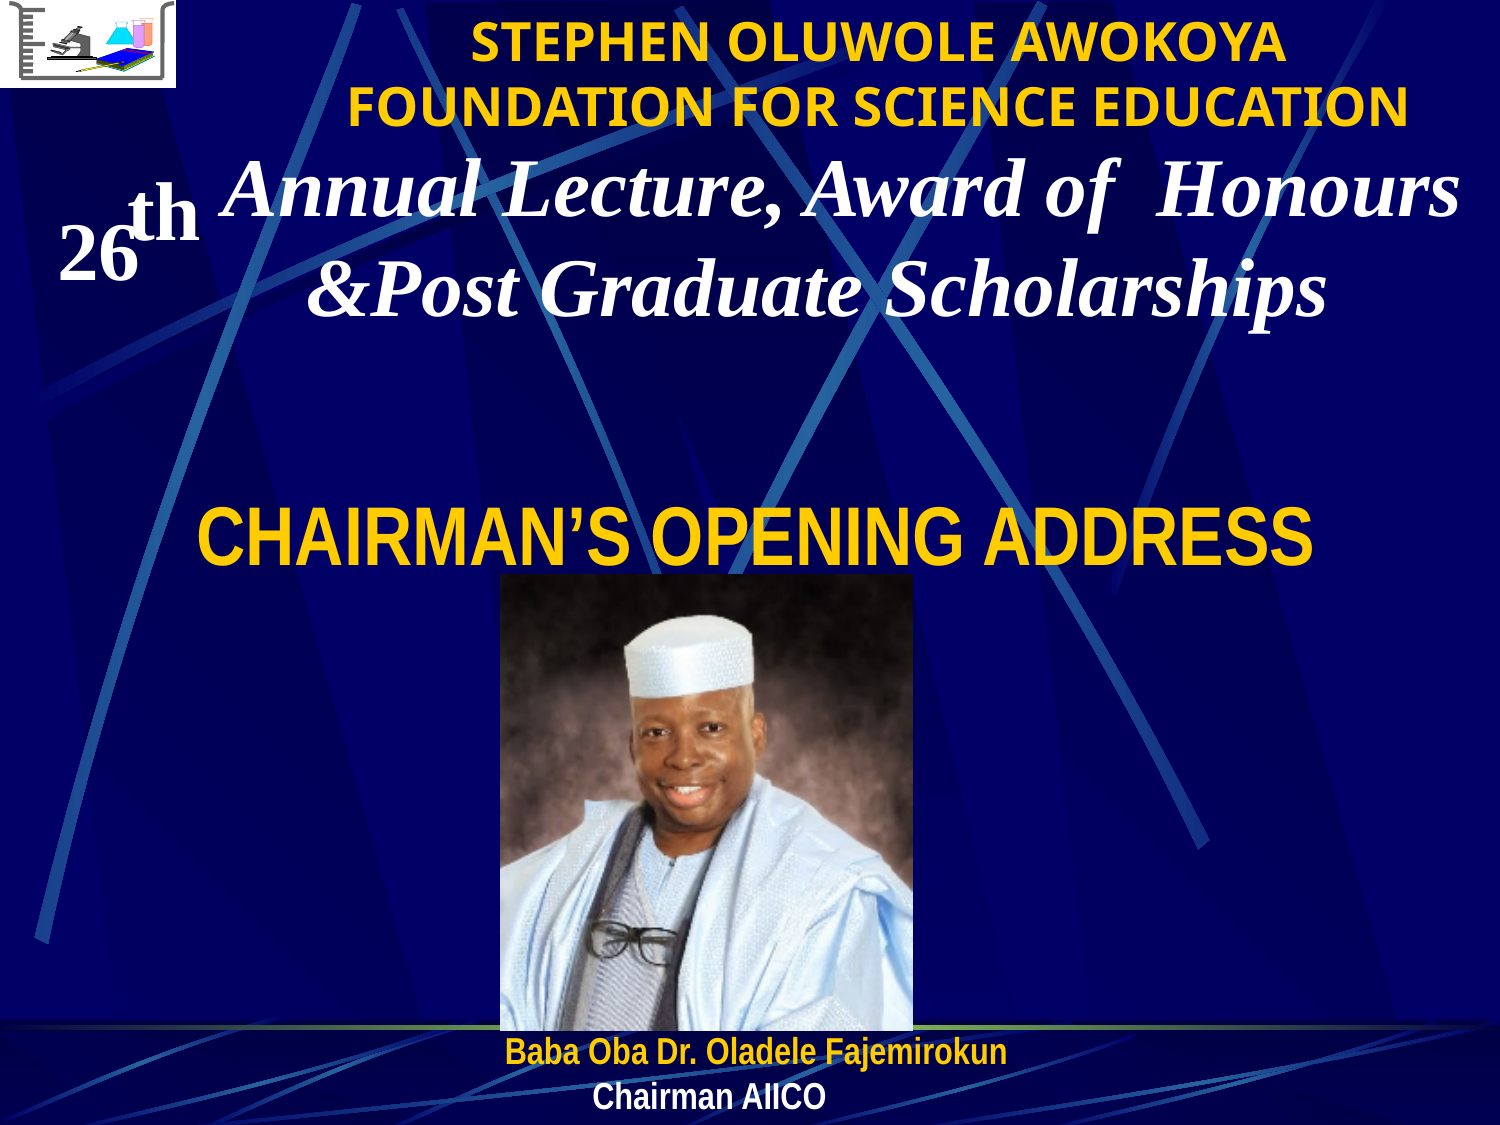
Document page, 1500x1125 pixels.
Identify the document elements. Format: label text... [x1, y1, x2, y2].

picture [499, 574, 913, 1031]
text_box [0, 0, 176, 88]
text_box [0, 149, 288, 307]
text_box STEPHEN OLUWOLE AWOKOYA FOUNDATION FOR SCIENCE EDUCATION [331, 0, 1427, 126]
text_box Annual Lecture, Award of Honours &Post Graduate Scholarships [187, 126, 1500, 341]
text_box CHAIRMAN’S OPENING ADDRESS Baba Oba Dr. Oladele Fajemirokun Chairman AIICO [24, 474, 1488, 1125]
